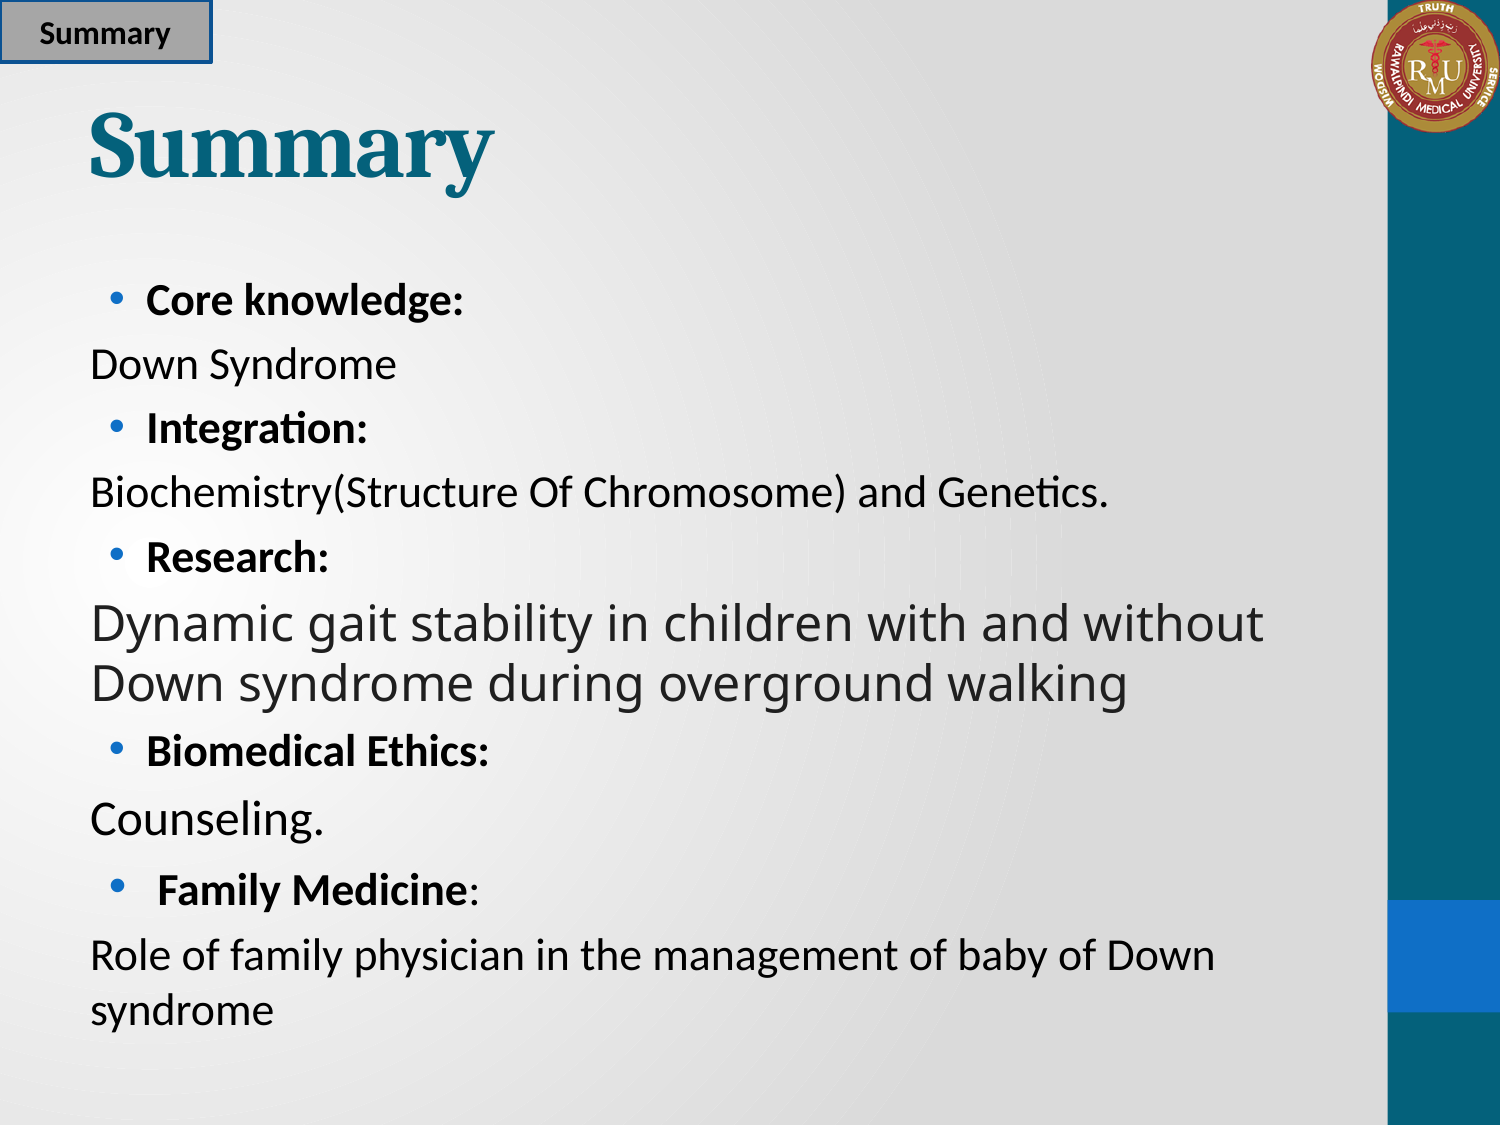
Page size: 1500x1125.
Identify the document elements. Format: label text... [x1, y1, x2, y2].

picture [1370, 0, 1500, 133]
title Summary [75, 45, 1325, 233]
text_box Summary [0, 0, 213, 64]
list Core knowledge: Down Syndrome Integration: Biochemistry(Structure Of Chromosome) and Genetics. Research: Dynamic gait stability in children with and without Down syndrome during overground walking Biomedical Ethics: Counseling. Family Medicine: Role of family physician in the management of baby of Down syndrome [75, 262, 1325, 1050]
